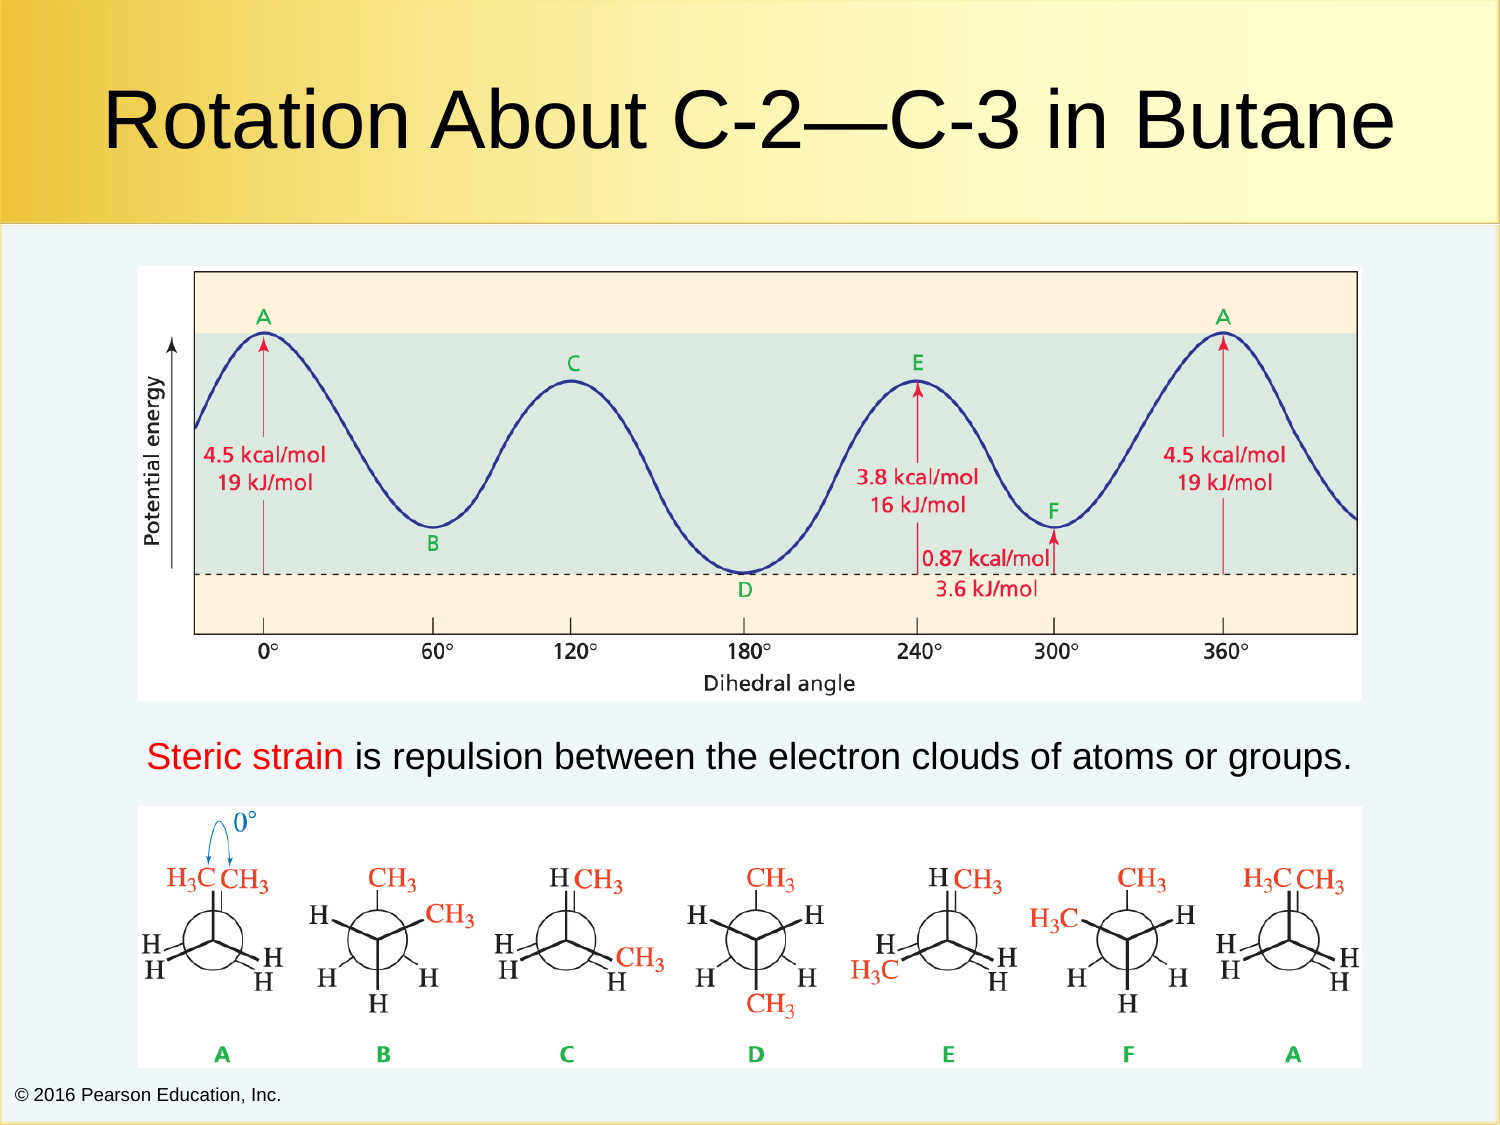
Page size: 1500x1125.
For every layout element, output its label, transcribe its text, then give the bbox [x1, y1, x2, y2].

text_box Rotation About C-2—C-3 in Butane [82, 21, 1418, 209]
text_box Steric strain is repulsion between the electron clouds of atoms or groups. [131, 724, 1369, 785]
picture [137, 806, 1363, 1068]
picture [137, 266, 1363, 701]
